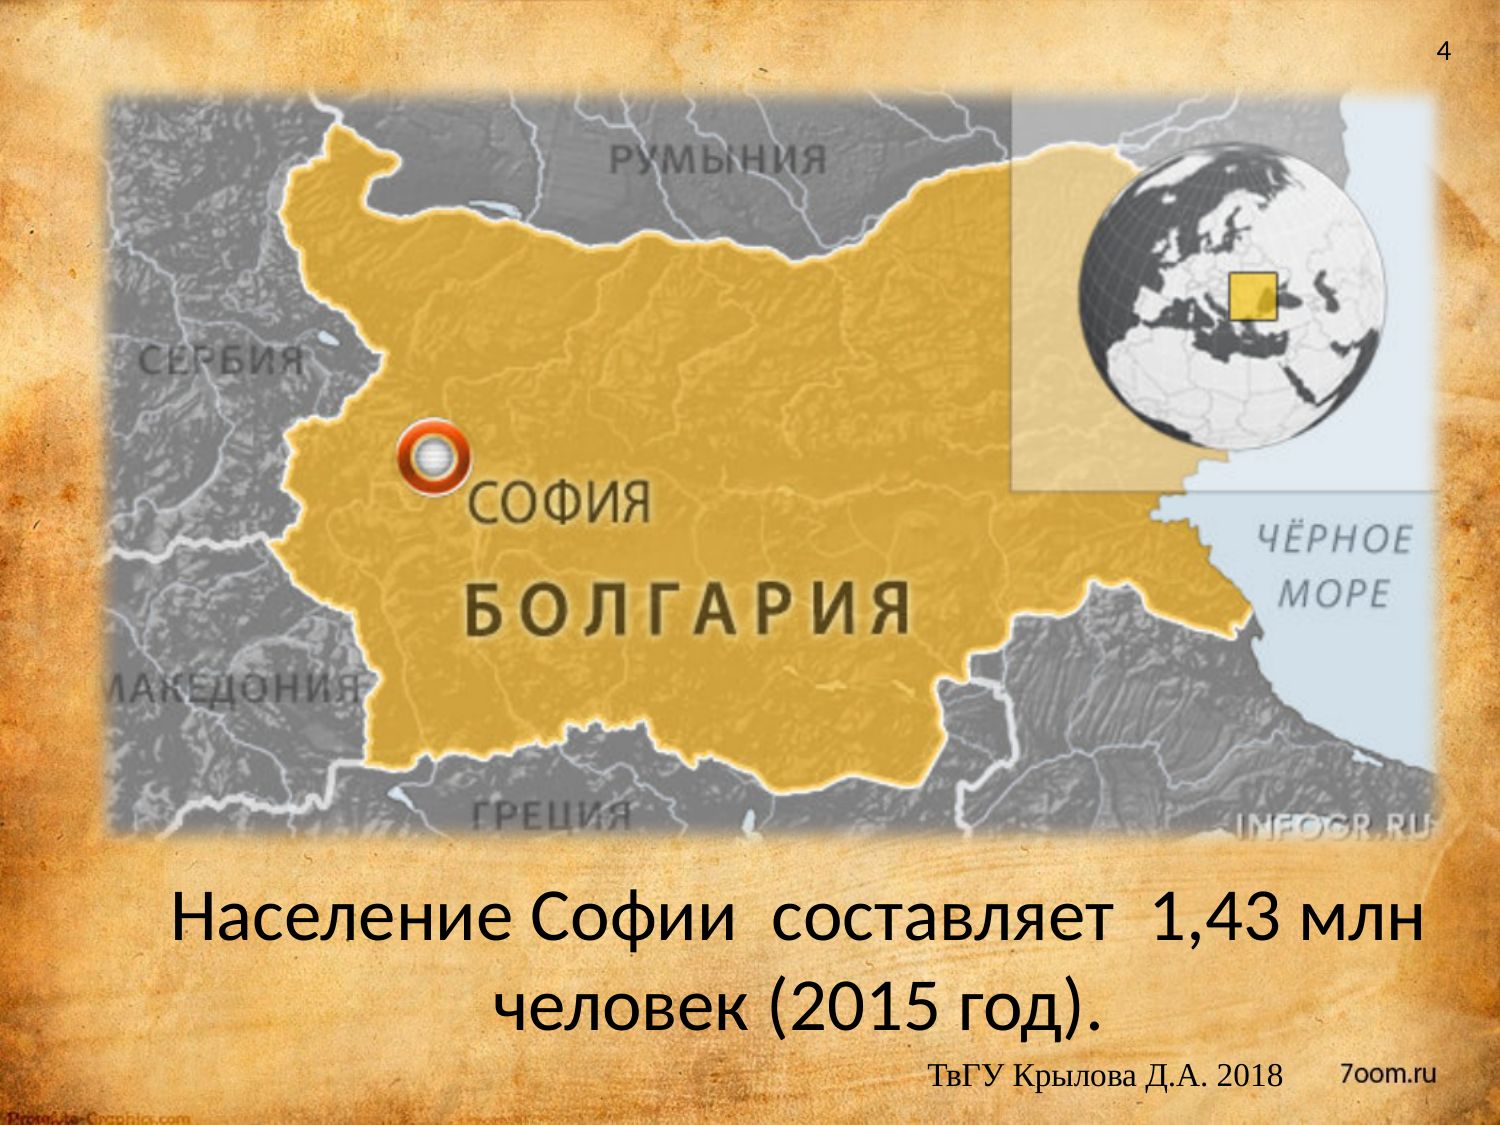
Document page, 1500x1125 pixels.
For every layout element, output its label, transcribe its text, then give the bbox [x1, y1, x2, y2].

text_box Население Софии составляет 1,43 млн человек (2015 год). [131, 857, 1467, 1053]
slide_number 4 [1116, 18, 1467, 79]
text_box ТвГУ Крылова Д.А. 2018 [868, 1043, 1344, 1103]
picture [0, 0, 1500, 1125]
